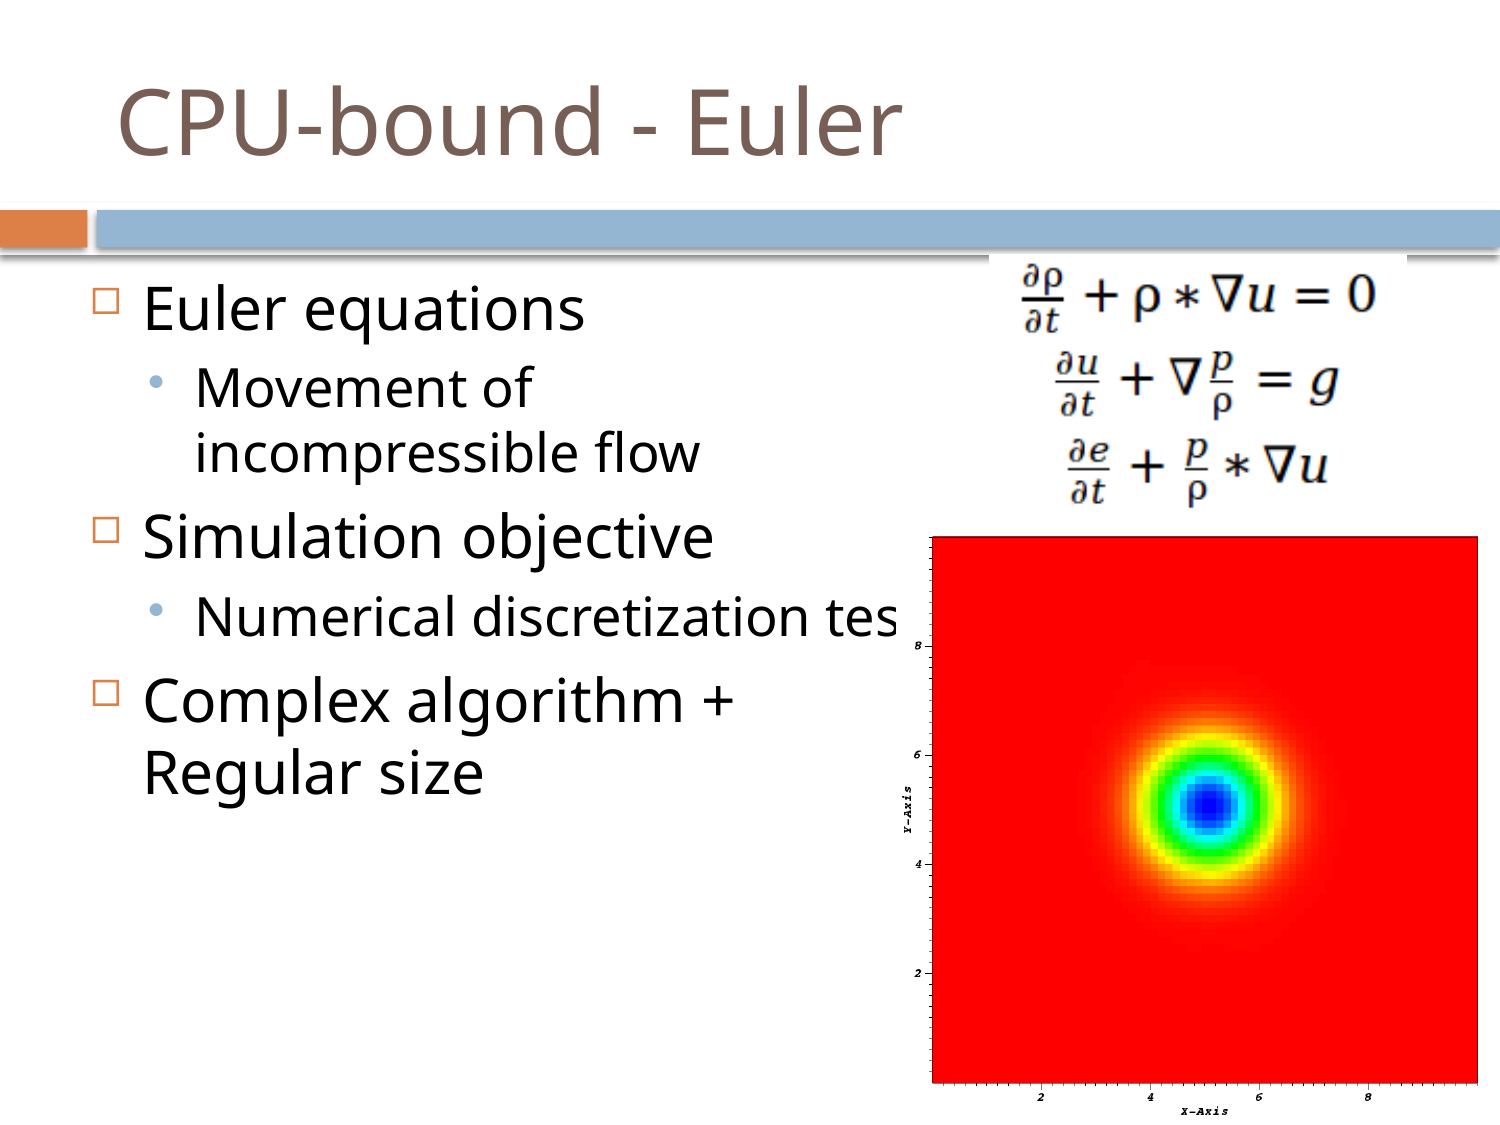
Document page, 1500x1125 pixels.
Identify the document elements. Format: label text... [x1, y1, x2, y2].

title CPU-bound - Euler [100, 37, 1438, 200]
picture [895, 253, 1500, 1125]
list Euler equations Movement of incompressible flow Simulation objective Numerical discretization test Complex algorithm + Regular size [75, 262, 939, 1005]
